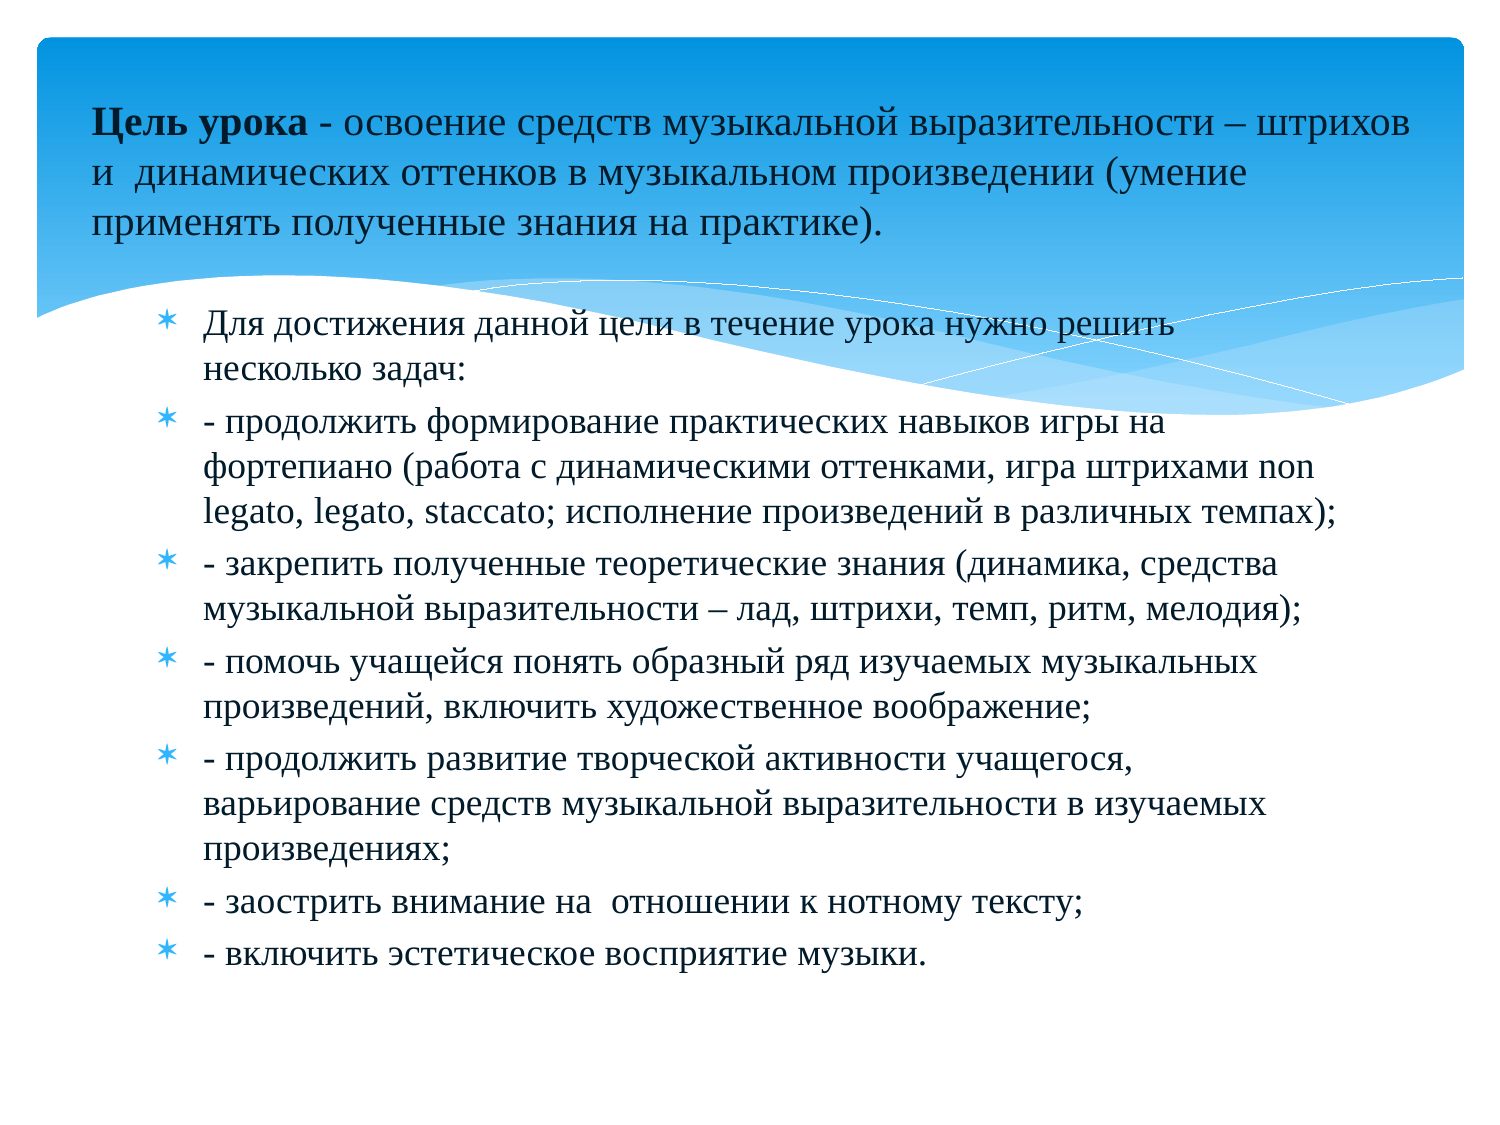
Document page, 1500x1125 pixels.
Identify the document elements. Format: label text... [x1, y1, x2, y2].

title Цель урока - освоение средств музыкальной выразительности – штрихов и динамических оттенков в музыкальном произведении (умение применять полученные знания на практике). [76, 66, 1427, 272]
list Для достижения данной цели в течение урока нужно решить несколько задач: - продолжить формирование практических навыков игры на фортепиано (работа с динамическими оттенками, игра штрихами non legato, legato, staccato; исполнение произведений в различных темпах); - закрепить полученные теоретические знания (динамика, средства музыкальной выразительности – лад, штрихи, темп, ритм, мелодия); - помочь учащейся понять образный ряд изучаемых музыкальных произведений, включить художественное воображение; - продолжить развитие творческой активности учащегося, варьирование средств музыкальной выразительности в изучаемых произведениях; - заострить внимание на отношении к нотному тексту; - включить эстетическое восприятие музыки. [143, 290, 1359, 1005]
